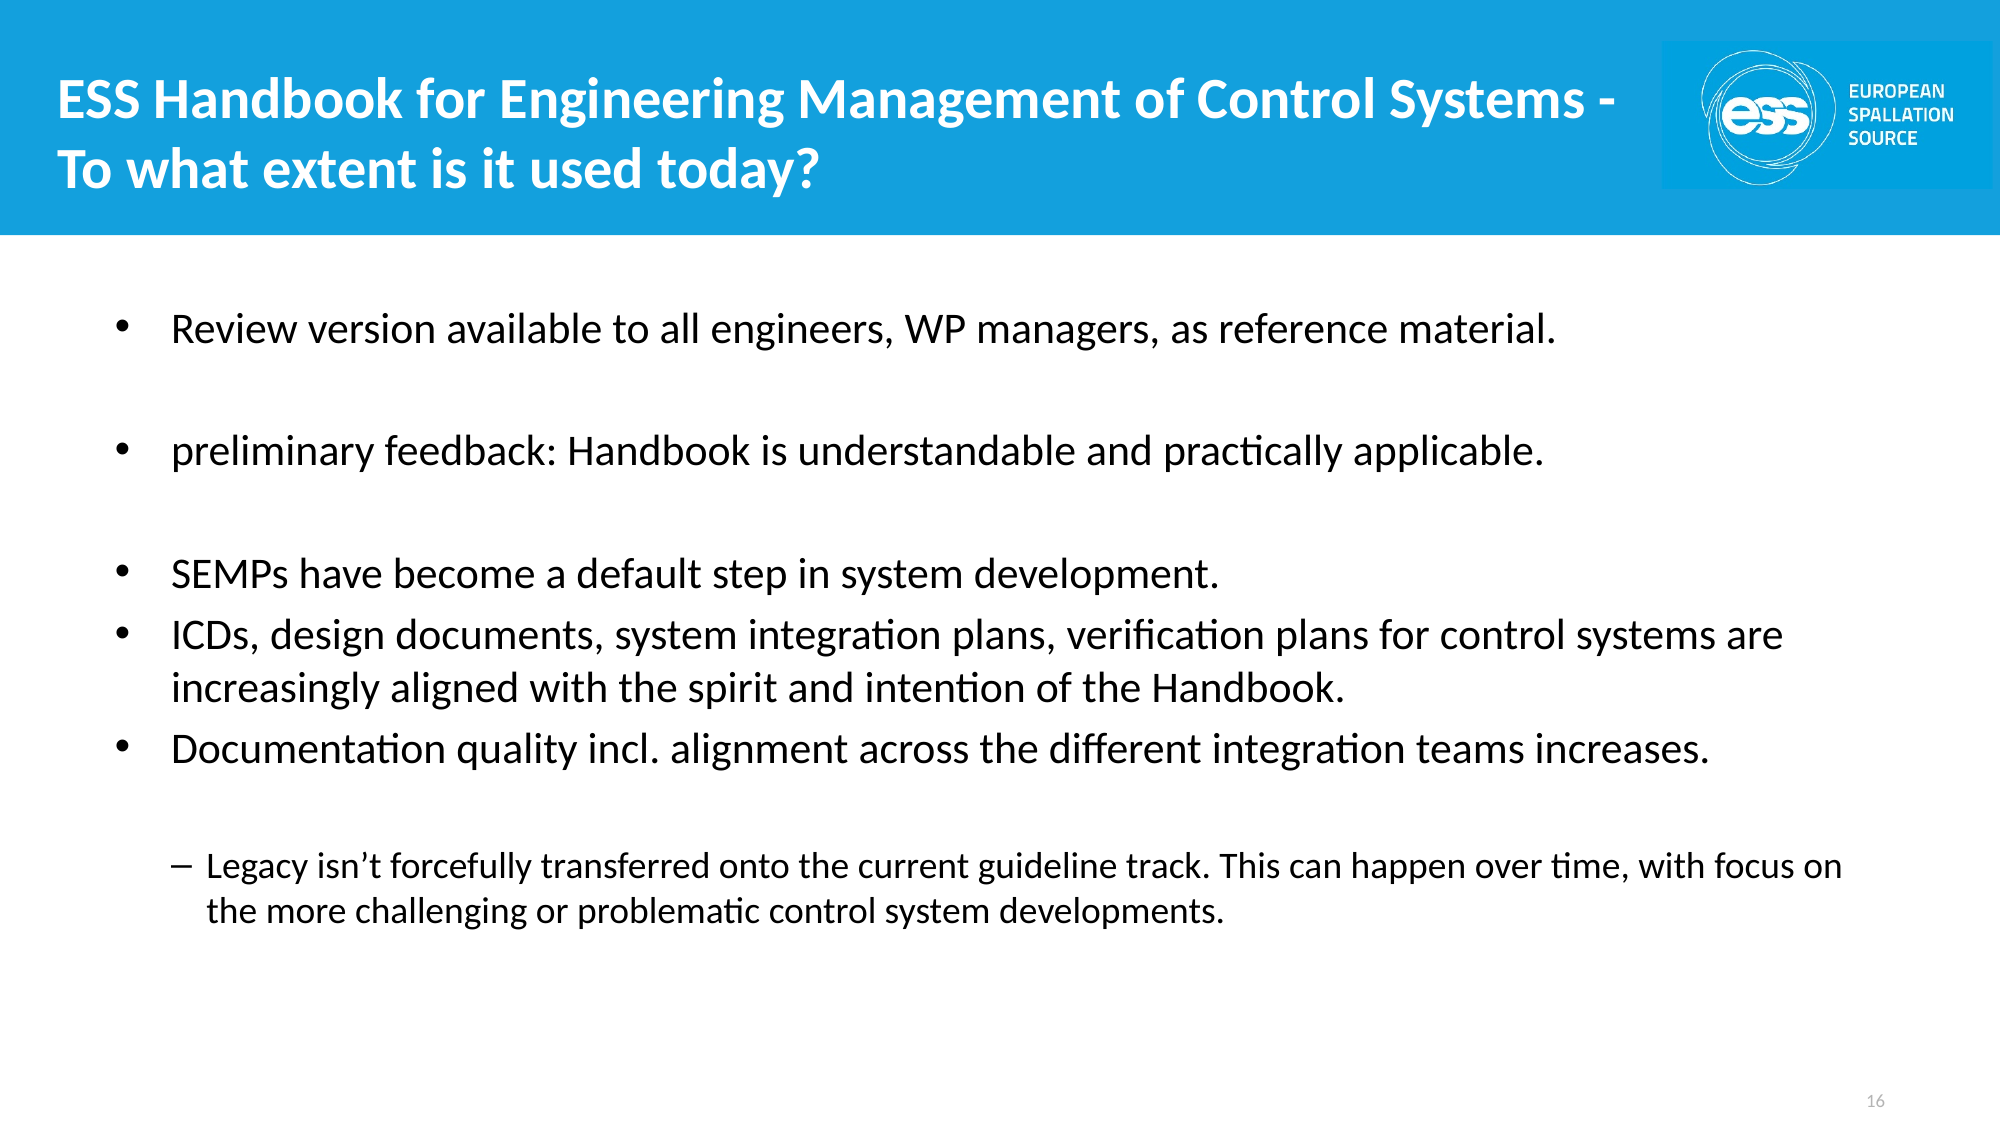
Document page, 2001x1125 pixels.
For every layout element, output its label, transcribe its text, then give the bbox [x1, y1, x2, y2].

list Review version available to all engineers, WP managers, as reference material. preliminary feedback: Handbook is understandable and practically applicable. SEMPs have become a default step in system development. ICDs, design documents, system integration plans, verification plans for control systems are increasingly aligned with the spirit and intention of the Handbook. Documentation quality incl. alignment across the different integration teams increases. Legacy isn’t forcefully transferred onto the current guideline track. This can happen over time, with focus on the more challenging or problematic control system developments. [99, 292, 1900, 1119]
title ESS Handbook for Engineering Management of Control Systems - To what extent is it used today? [43, 32, 2000, 208]
slide_number 16 [1433, 1058, 1900, 1119]
